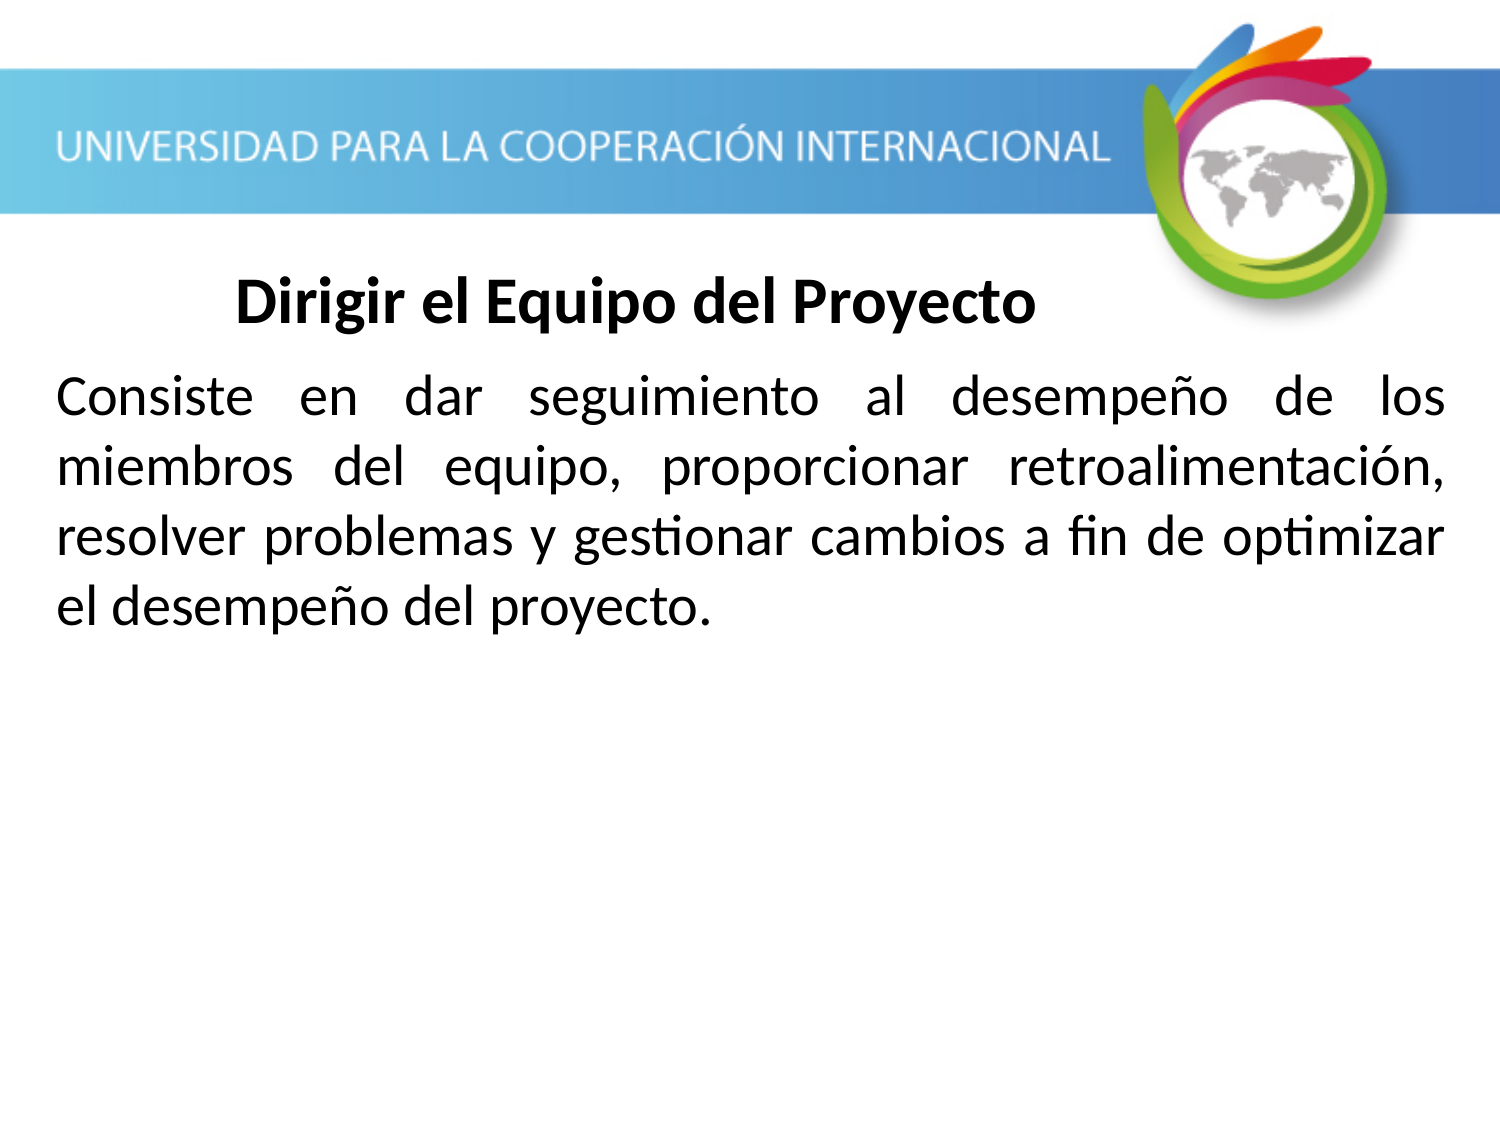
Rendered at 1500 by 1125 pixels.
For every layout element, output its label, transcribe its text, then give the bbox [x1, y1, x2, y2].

list Consiste en dar seguimiento al desempeño de los miembros del equipo, proporcionar retroalimentación, resolver problemas y gestionar cambios a fin de optimizar el desempeño del proyecto. [41, 350, 1462, 1093]
text_box Dirigir el Equipo del Proyecto [221, 113, 1367, 302]
picture [0, 0, 1500, 1125]
